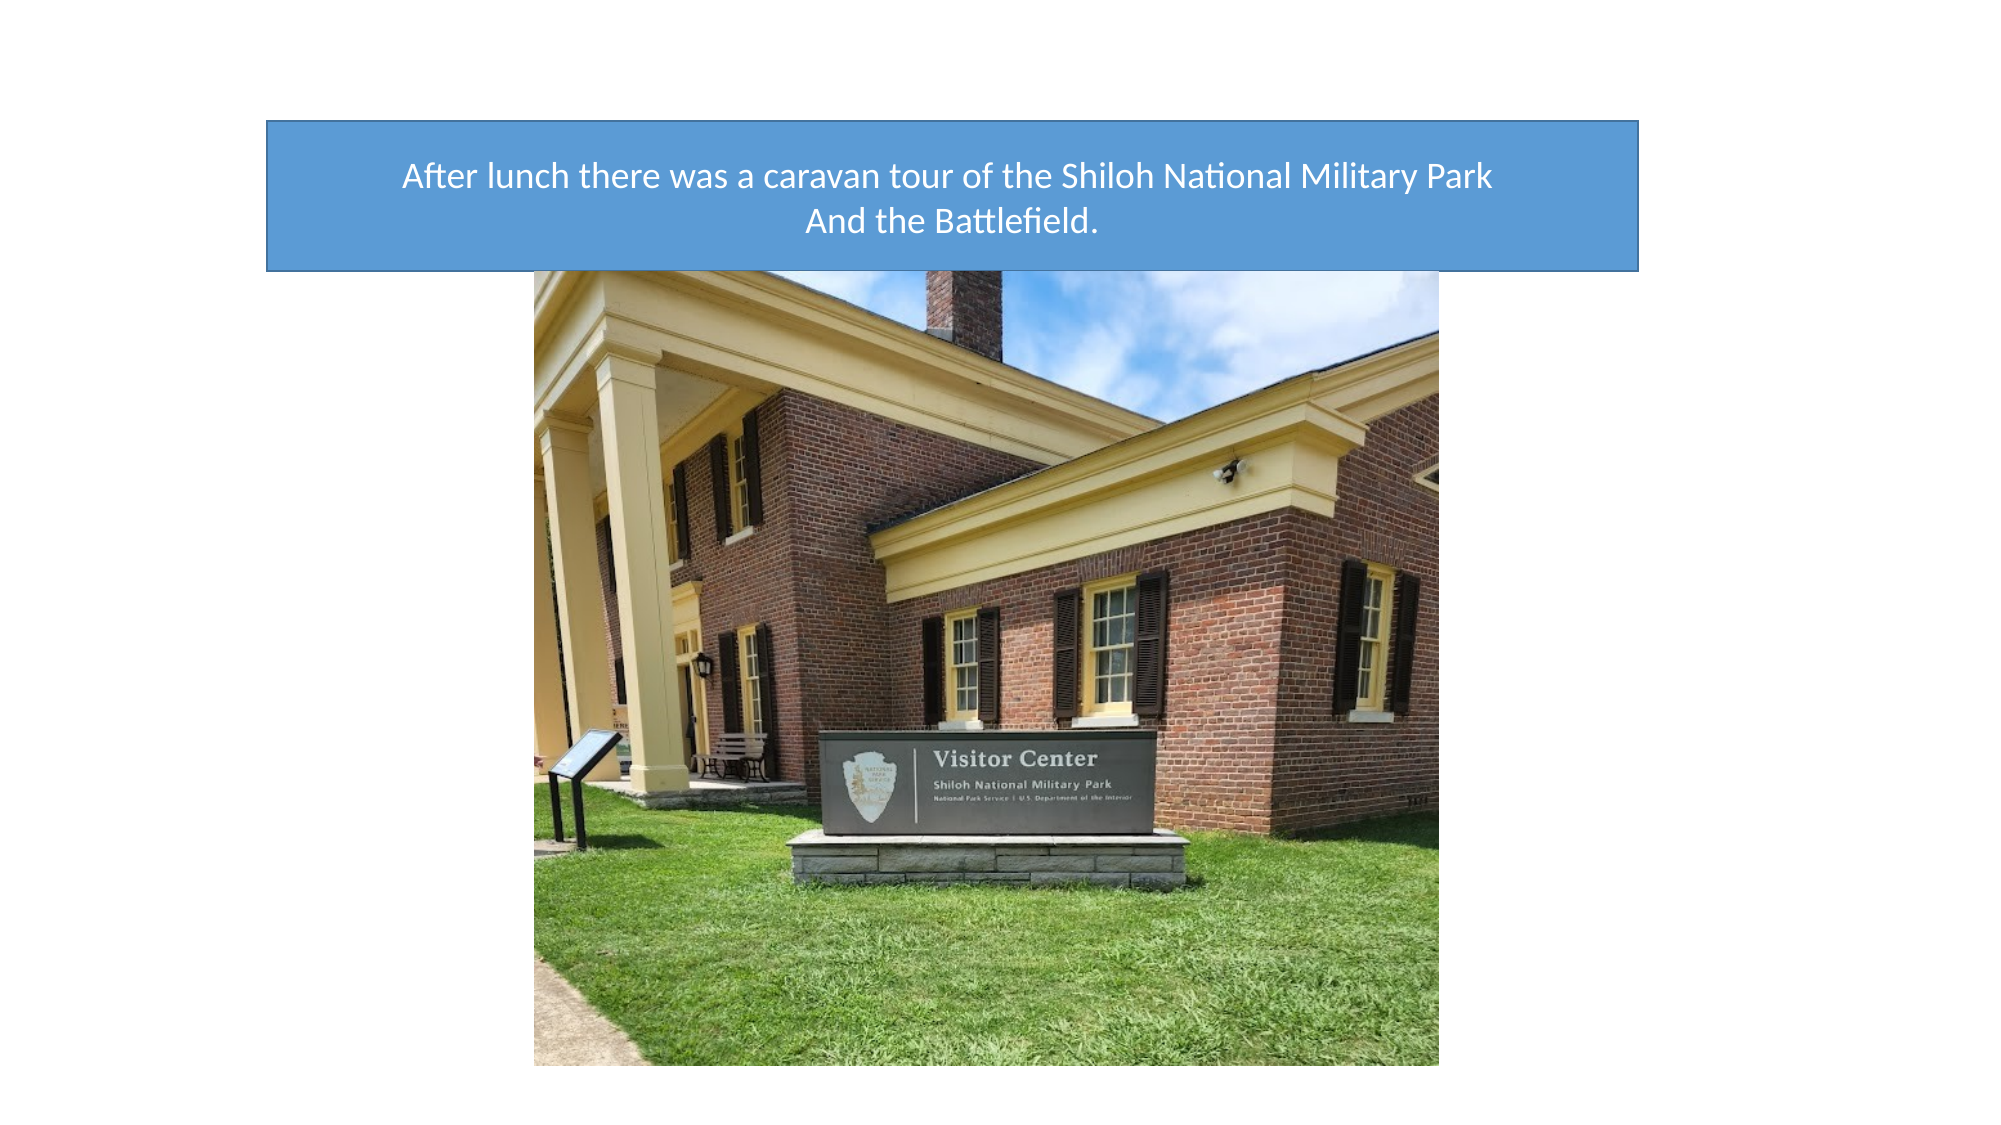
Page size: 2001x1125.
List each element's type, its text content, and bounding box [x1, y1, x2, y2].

picture [534, 271, 1439, 1067]
text_box After lunch there was a caravan tour of the Shiloh National Military Park And the Battlefield. [266, 120, 1639, 272]
